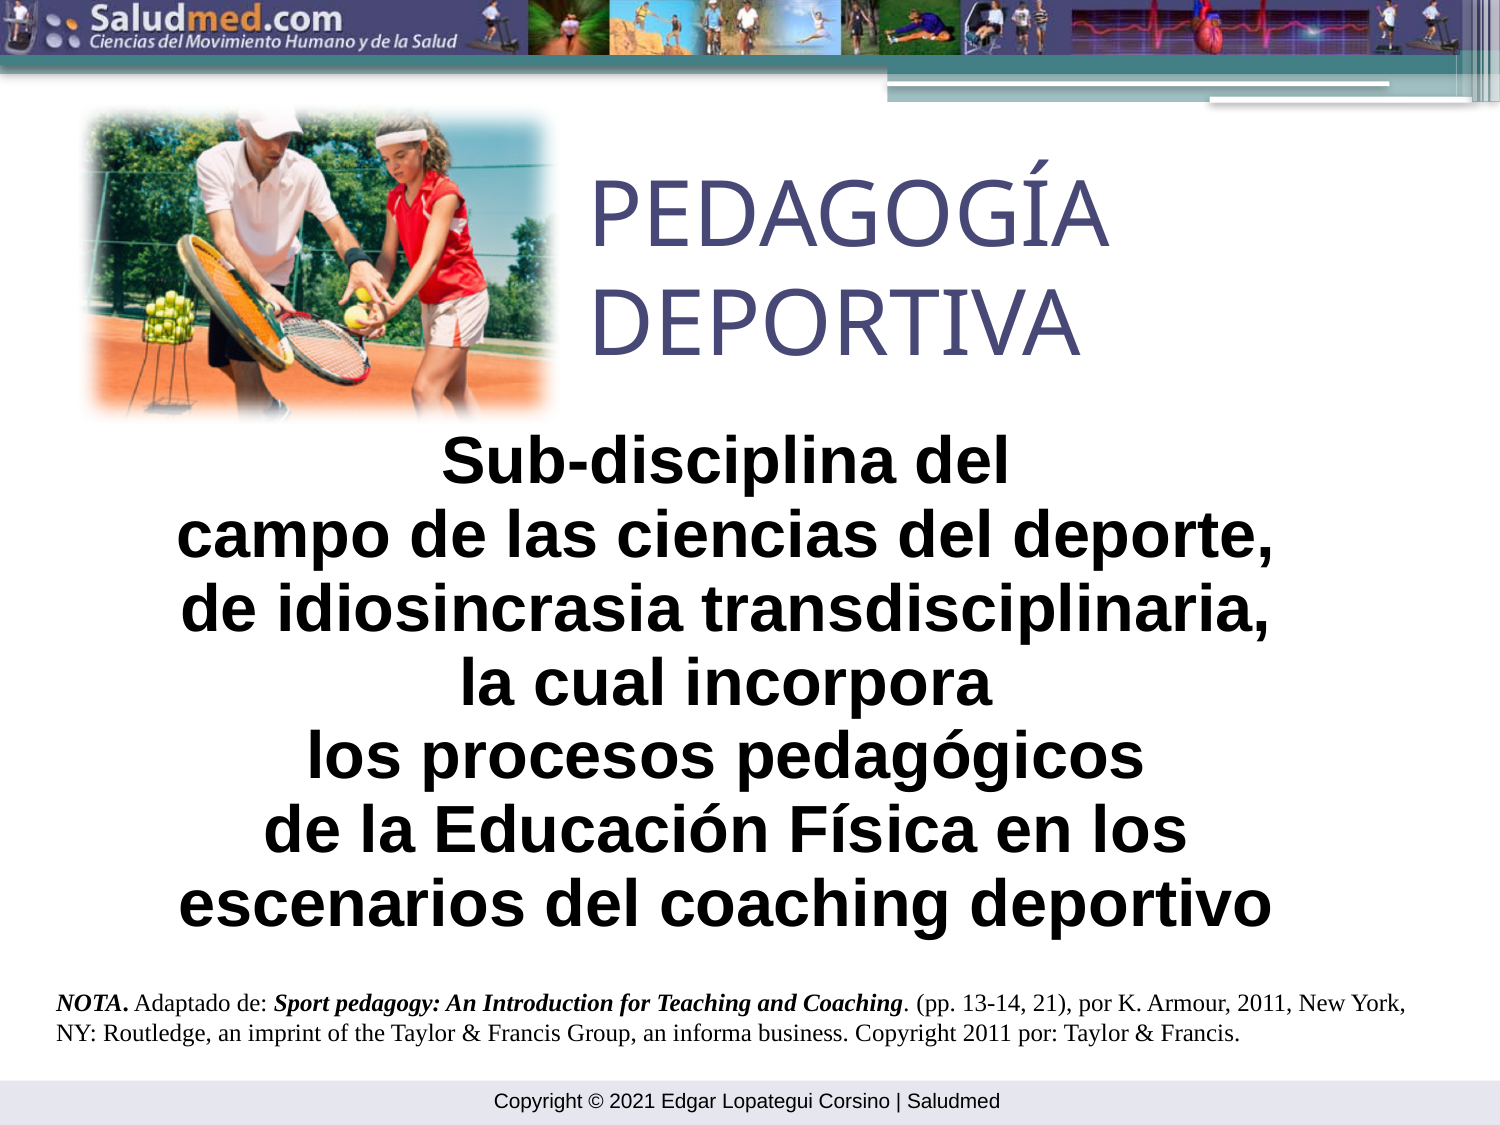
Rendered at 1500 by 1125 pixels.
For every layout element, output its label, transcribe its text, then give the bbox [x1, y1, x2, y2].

text_box Sub-disciplina del campo de las ciencias del deporte, de idiosincrasia transdisciplinaria, la cual incorpora los procesos pedagógicos de la Educación Física en los escenarios del coaching deportivo [159, 429, 1294, 964]
picture [0, 0, 1460, 55]
text_box PEDAGOGÍA DEPORTIVA [572, 169, 1282, 359]
picture [76, 102, 562, 426]
text_box NOTA. Adaptado de: Sport pedagogy: An Introduction for Teaching and Coaching. (pp. 13-14, 21), por K. Armour, 2011, New York, NY: Routledge, an imprint of the Taylor & Francis Group, an informa business. Copyright 2011 por: Taylor & Francis. [41, 979, 1459, 1062]
